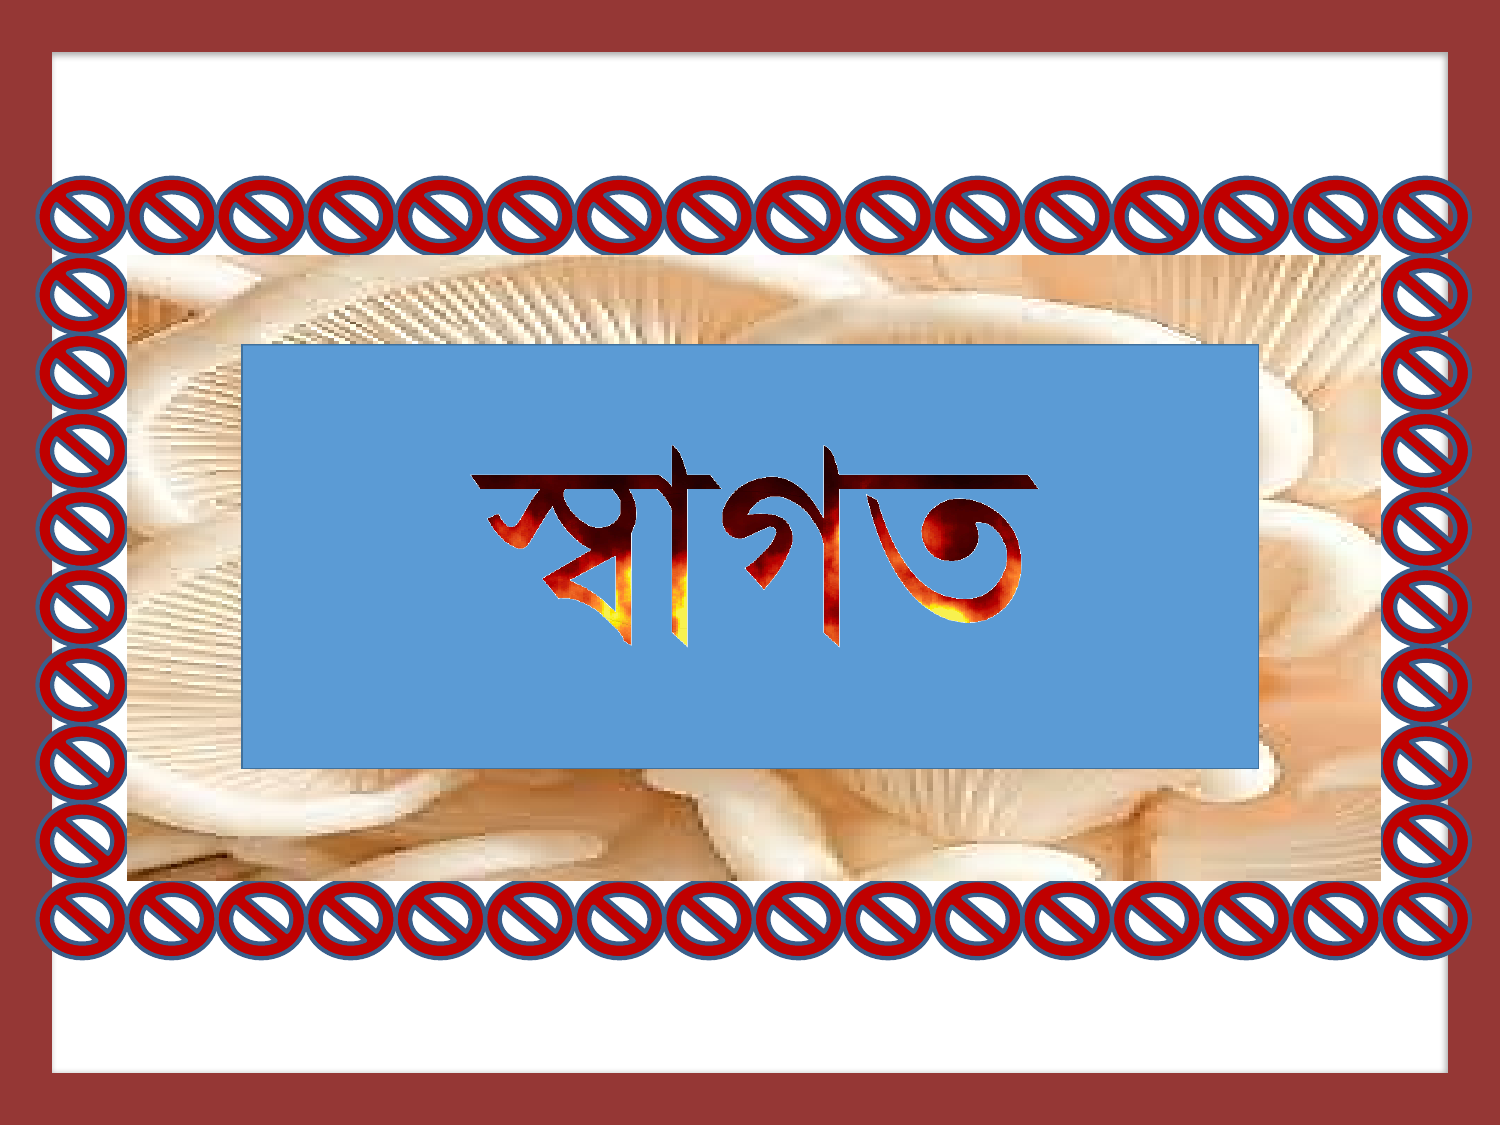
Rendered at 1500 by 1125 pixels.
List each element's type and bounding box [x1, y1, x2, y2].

text_box [1199, 175, 1291, 254]
text_box [1386, 409, 1473, 490]
text_box [214, 175, 306, 254]
text_box [940, 944, 1015, 961]
text_box [35, 802, 121, 883]
text_box [0, 0, 1500, 1125]
text_box [1386, 331, 1473, 412]
text_box [35, 412, 121, 493]
text_box [1386, 565, 1473, 646]
text_box [930, 175, 1022, 254]
picture [126, 255, 1381, 935]
text_box [402, 944, 478, 961]
text_box [127, 889, 219, 961]
text_box [841, 175, 933, 254]
text_box [1109, 175, 1201, 254]
text_box [393, 175, 485, 254]
text_box [313, 944, 389, 961]
text_box [483, 175, 575, 254]
text_box [1029, 944, 1105, 961]
text_box [35, 253, 121, 336]
text_box [1020, 175, 1112, 254]
text_box [35, 175, 127, 256]
text_box [1386, 253, 1473, 334]
text_box [1208, 889, 1294, 961]
text_box [1386, 487, 1473, 568]
text_box [35, 334, 121, 414]
text_box [303, 175, 396, 254]
text_box [1386, 722, 1473, 802]
text_box [35, 568, 121, 649]
text_box [572, 175, 664, 254]
text_box [761, 944, 836, 961]
text_box [662, 175, 754, 254]
text_box [35, 490, 121, 571]
text_box [1288, 175, 1381, 254]
text_box [35, 646, 121, 727]
text_box [217, 889, 299, 961]
text_box [751, 175, 843, 254]
text_box [1378, 175, 1473, 256]
text_box [850, 944, 926, 961]
text_box [1291, 889, 1383, 961]
text_box [1381, 878, 1473, 961]
text_box [582, 944, 657, 961]
text_box [35, 880, 130, 961]
text_box [124, 175, 216, 254]
text_box [1386, 800, 1473, 880]
text_box [671, 944, 747, 961]
text_box [1119, 944, 1195, 961]
text_box [492, 944, 568, 961]
text_box [1386, 643, 1473, 724]
text_box [35, 724, 121, 805]
